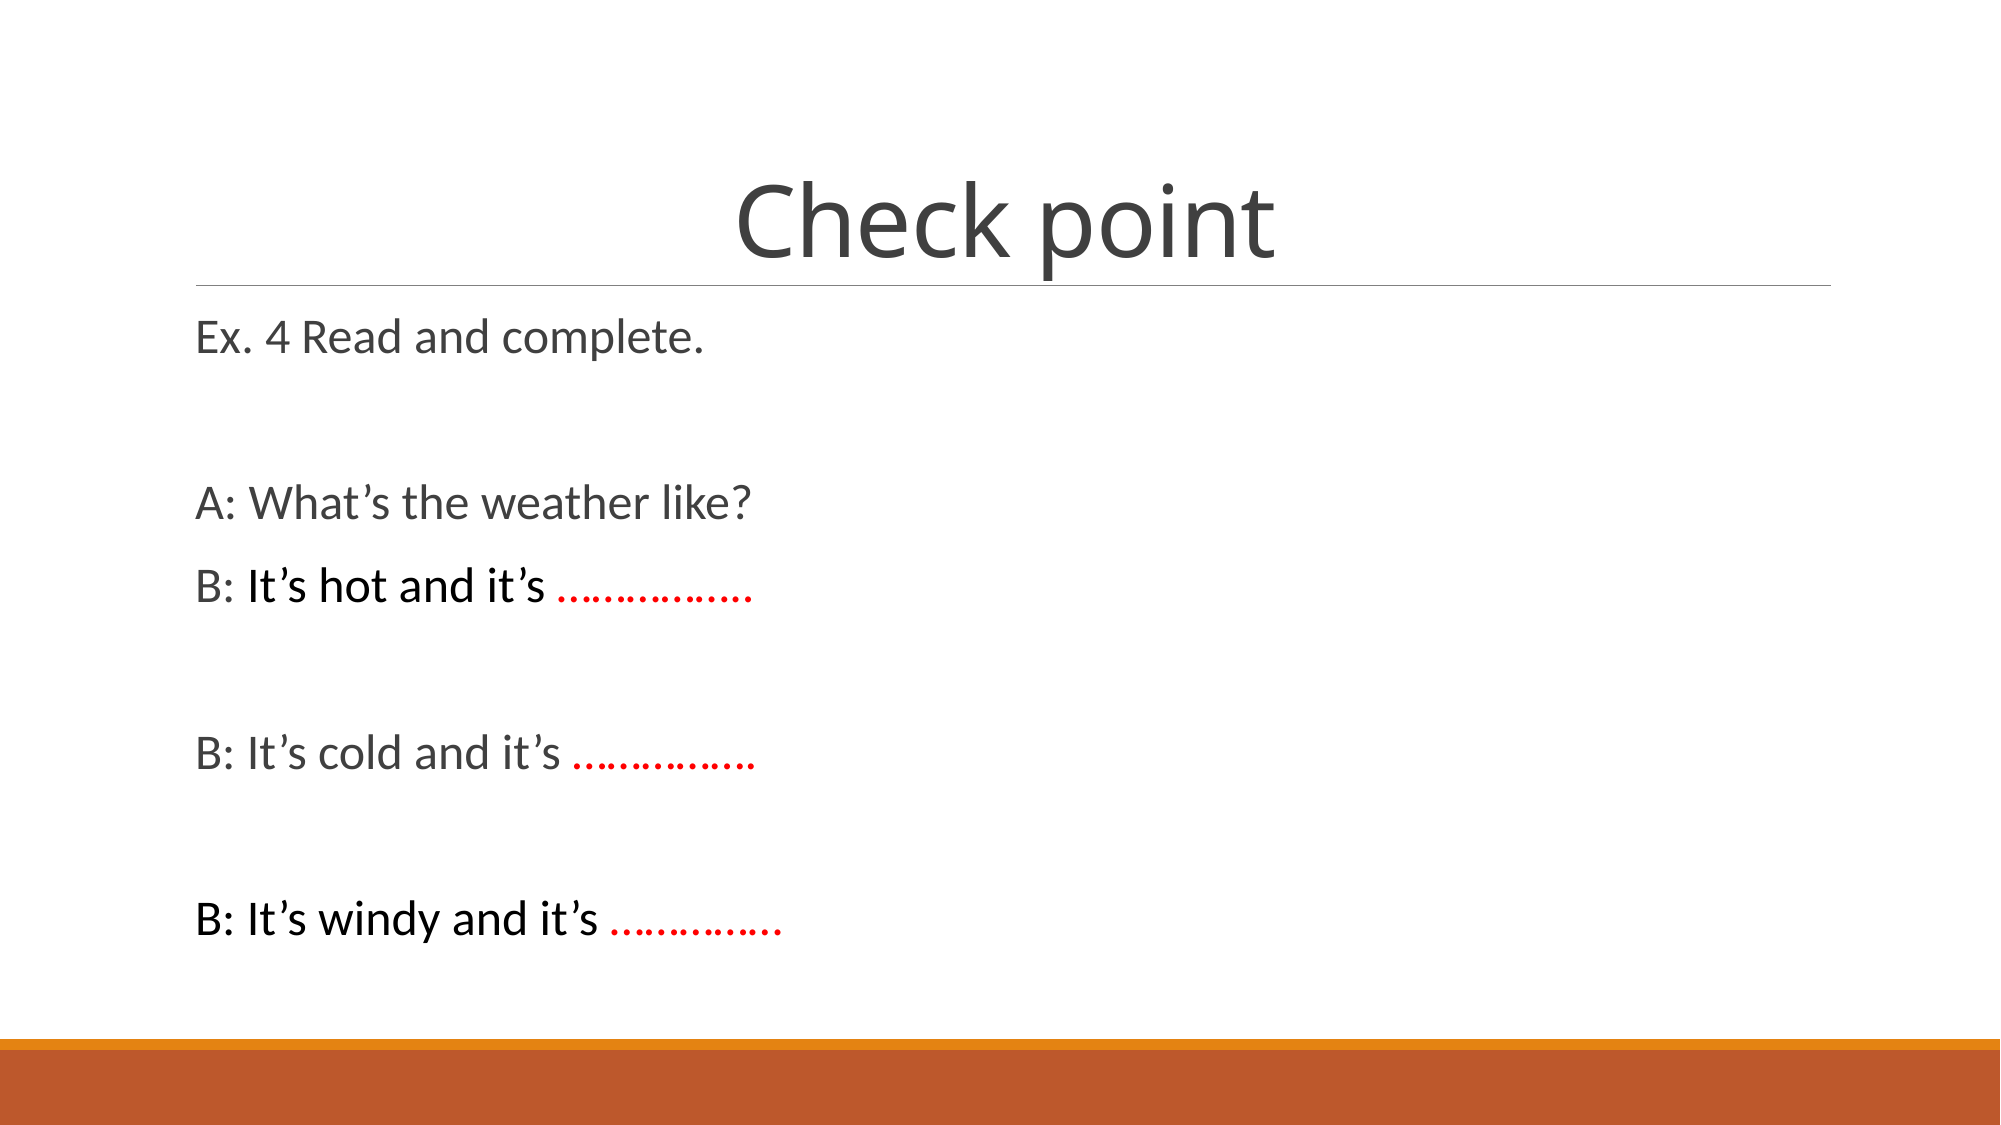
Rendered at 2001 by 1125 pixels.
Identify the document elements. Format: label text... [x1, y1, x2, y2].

title Check point [180, 47, 1830, 285]
list Ex. 4 Read and complete. A: What’s the weather like? B: It’s hot and it’s …………….. B: It’s cold and it’s ……………. B: It’s windy and it’s …………… [180, 302, 1830, 963]
